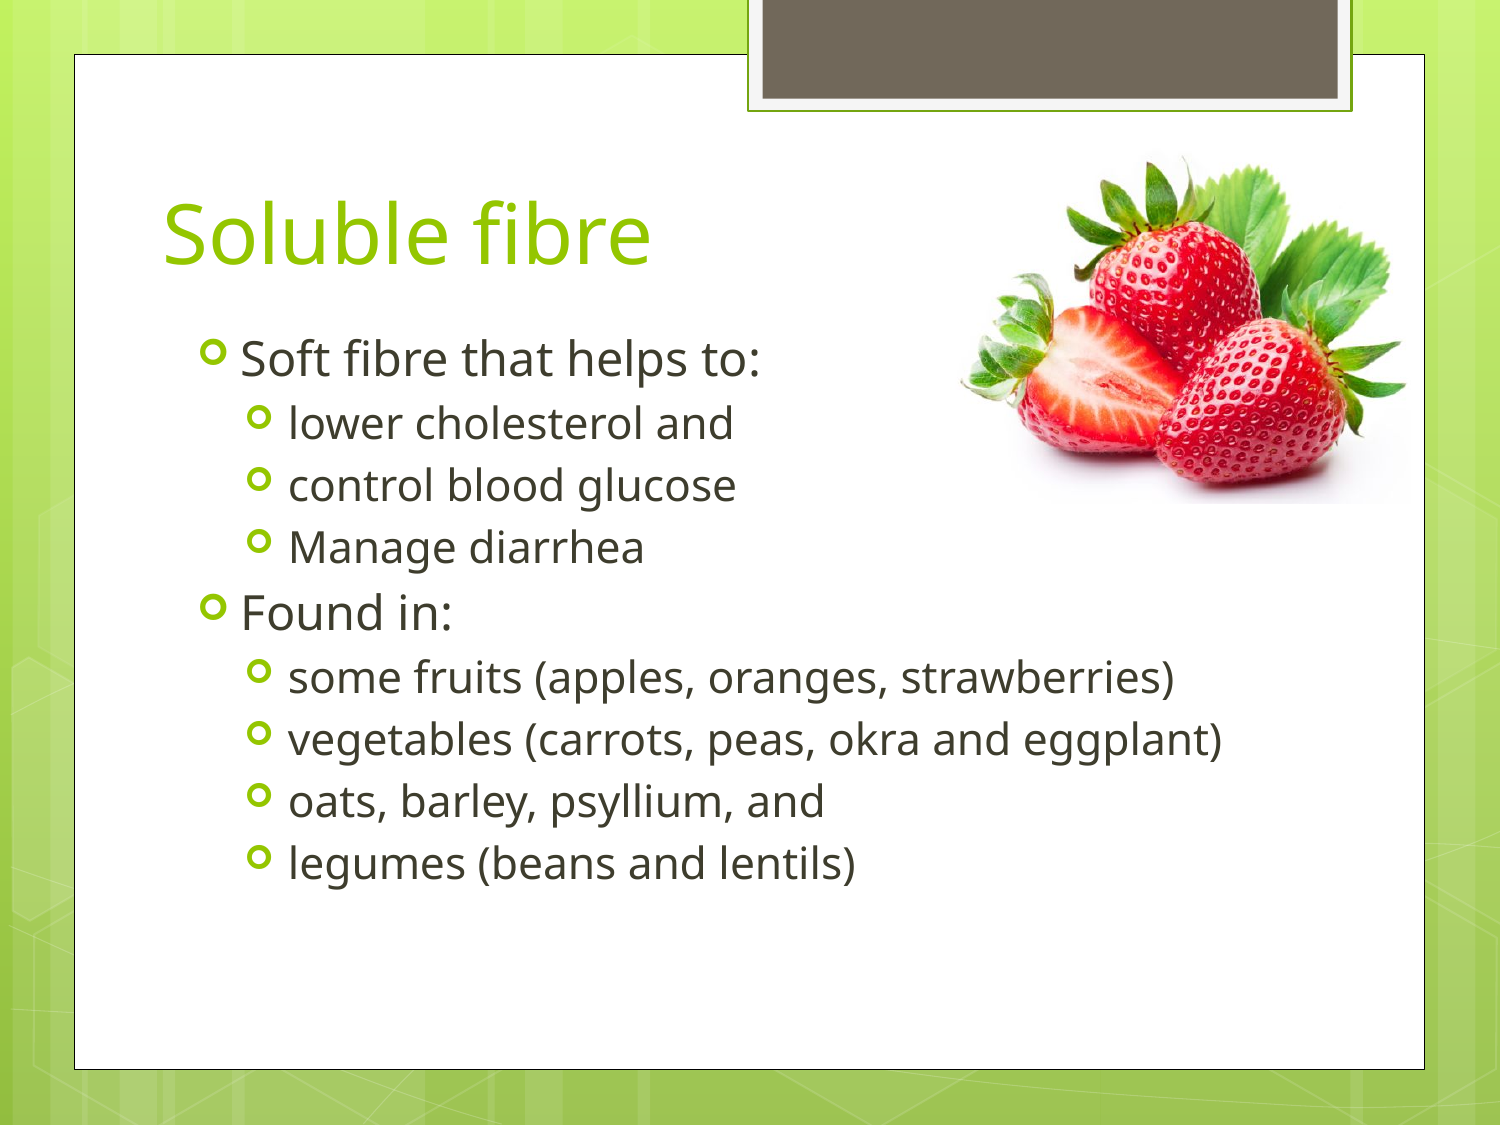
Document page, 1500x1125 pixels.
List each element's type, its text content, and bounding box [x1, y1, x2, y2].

picture [950, 148, 1411, 504]
list Soft fibre that helps to: lower cholesterol and control blood glucose Manage diarrhea Found in: some fruits (apples, oranges, strawberries) vegetables (carrots, peas, okra and eggplant) oats, barley, psyllium, and legumes (beans and lentils) [171, 320, 1353, 897]
title Soluble fibre [147, 101, 1300, 290]
